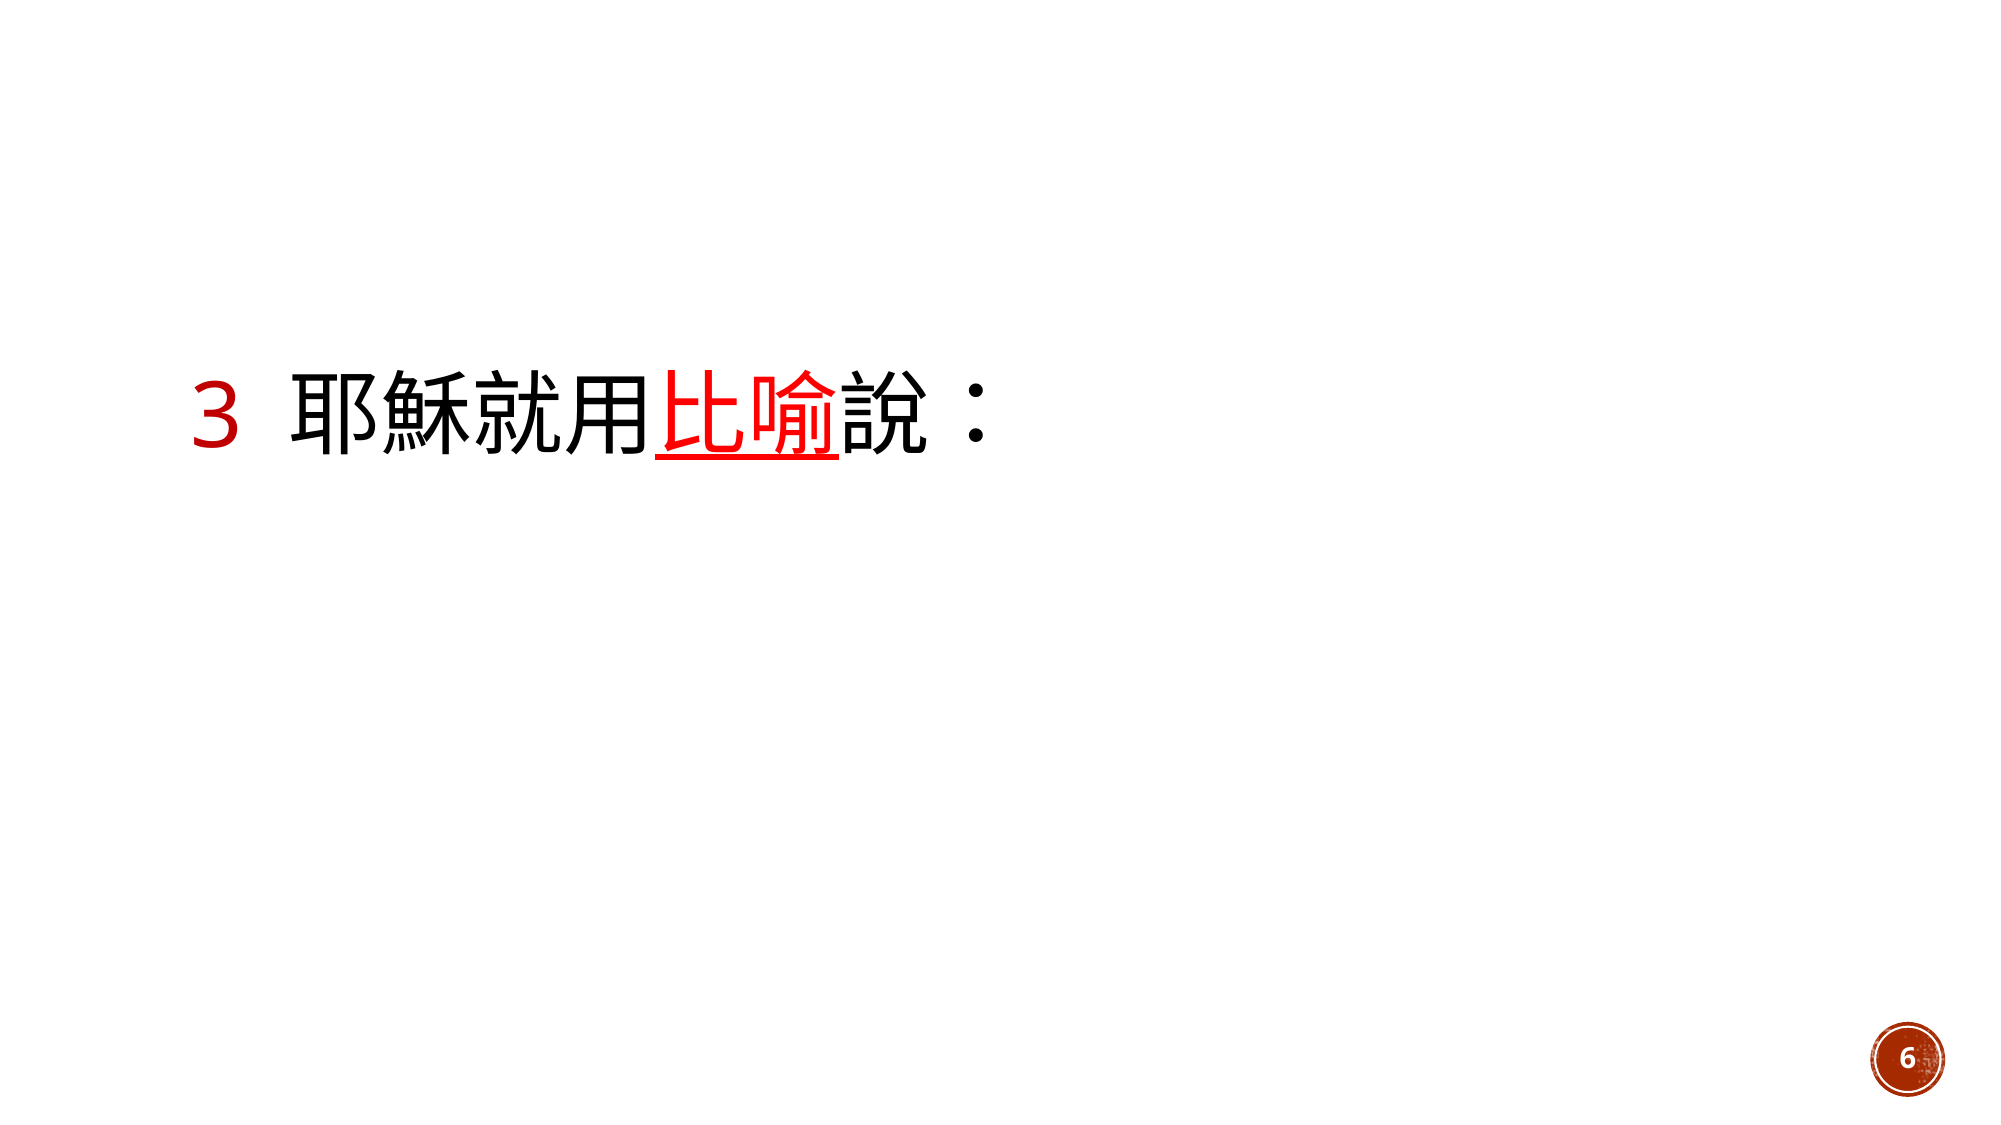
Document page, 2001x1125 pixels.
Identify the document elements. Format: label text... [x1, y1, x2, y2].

picture [1887, 1021, 1929, 1028]
picture [1884, 1089, 1931, 1097]
slide_number 6 [1855, 1028, 1961, 1089]
list 3 耶穌就用比喻說： [175, 348, 1826, 1013]
